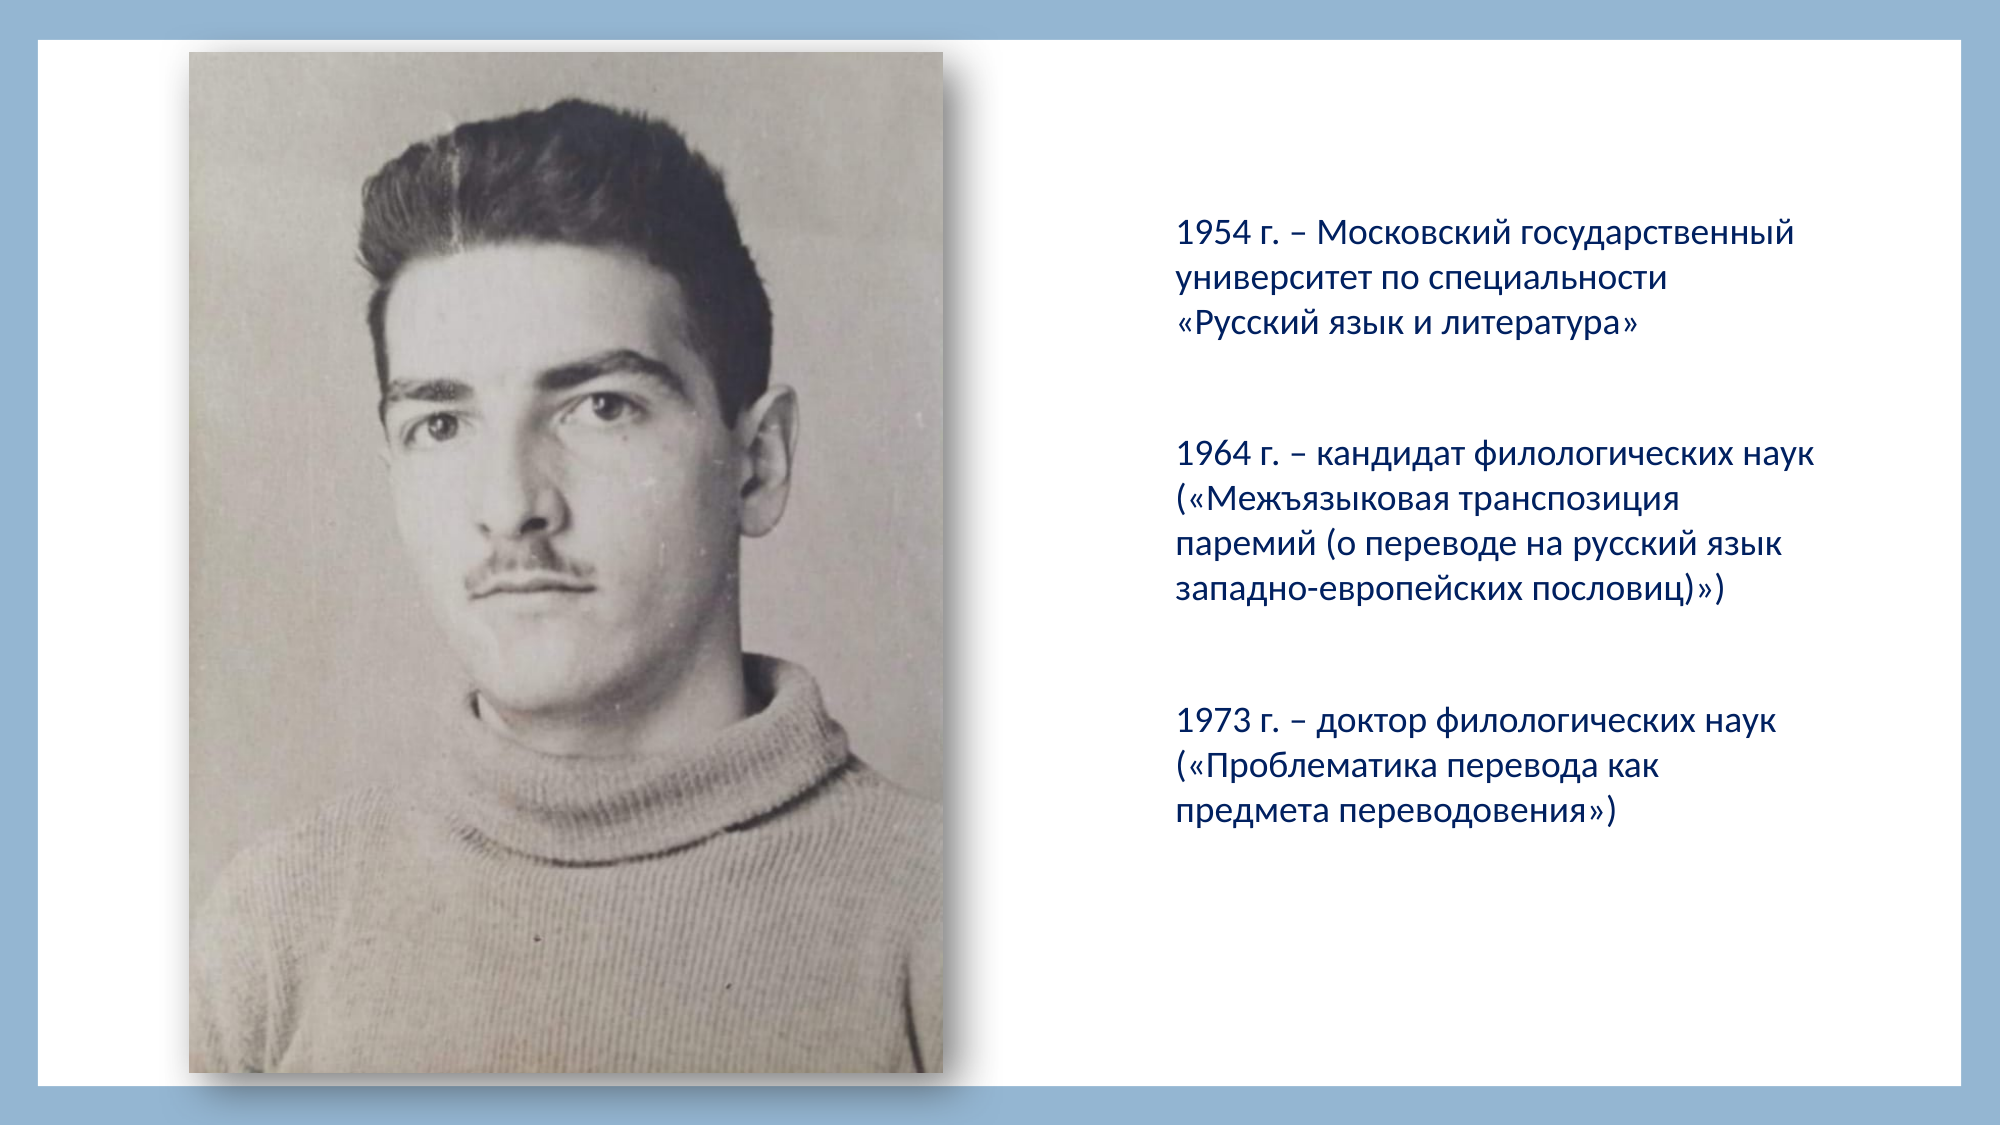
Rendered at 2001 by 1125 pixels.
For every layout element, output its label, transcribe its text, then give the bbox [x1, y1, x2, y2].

list 1954 г. – Московский государственный университет по специальности «Русский язык и литература» 1964 г. – кандидат филологических наук («Межъязыковая транспозиция паремий (о переводе на русский язык западно-европейских пословиц)») 1973 г. – доктор филологических наук («Проблематика перевода как предмета переводовения») [1160, 199, 1835, 1030]
picture [189, 52, 943, 1073]
